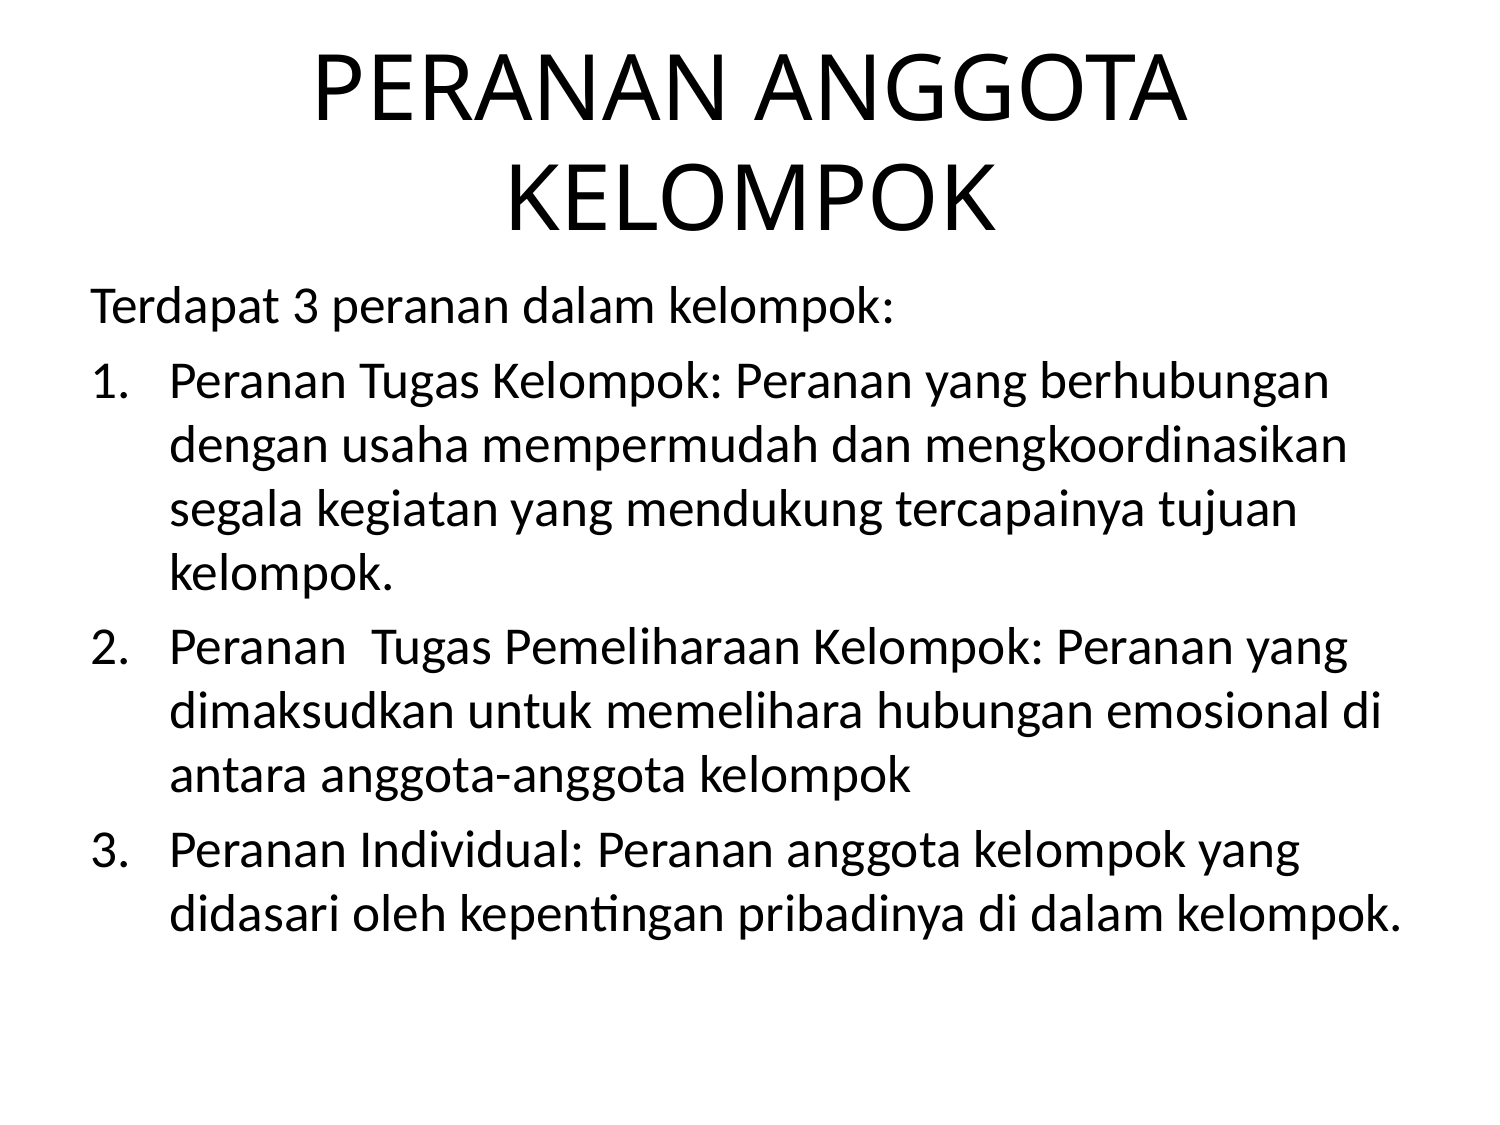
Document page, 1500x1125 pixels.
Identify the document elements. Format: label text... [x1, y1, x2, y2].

title PERANAN ANGGOTA KELOMPOK [75, 45, 1425, 233]
list Terdapat 3 peranan dalam kelompok: Peranan Tugas Kelompok: Peranan yang berhubungan dengan usaha mempermudah dan mengkoordinasikan segala kegiatan yang mendukung tercapainya tujuan kelompok. Peranan Tugas Pemeliharaan Kelompok: Peranan yang dimaksudkan untuk memelihara hubungan emosional di antara anggota-anggota kelompok Peranan Individual: Peranan anggota kelompok yang didasari oleh kepentingan pribadinya di dalam kelompok. [75, 262, 1425, 1005]
